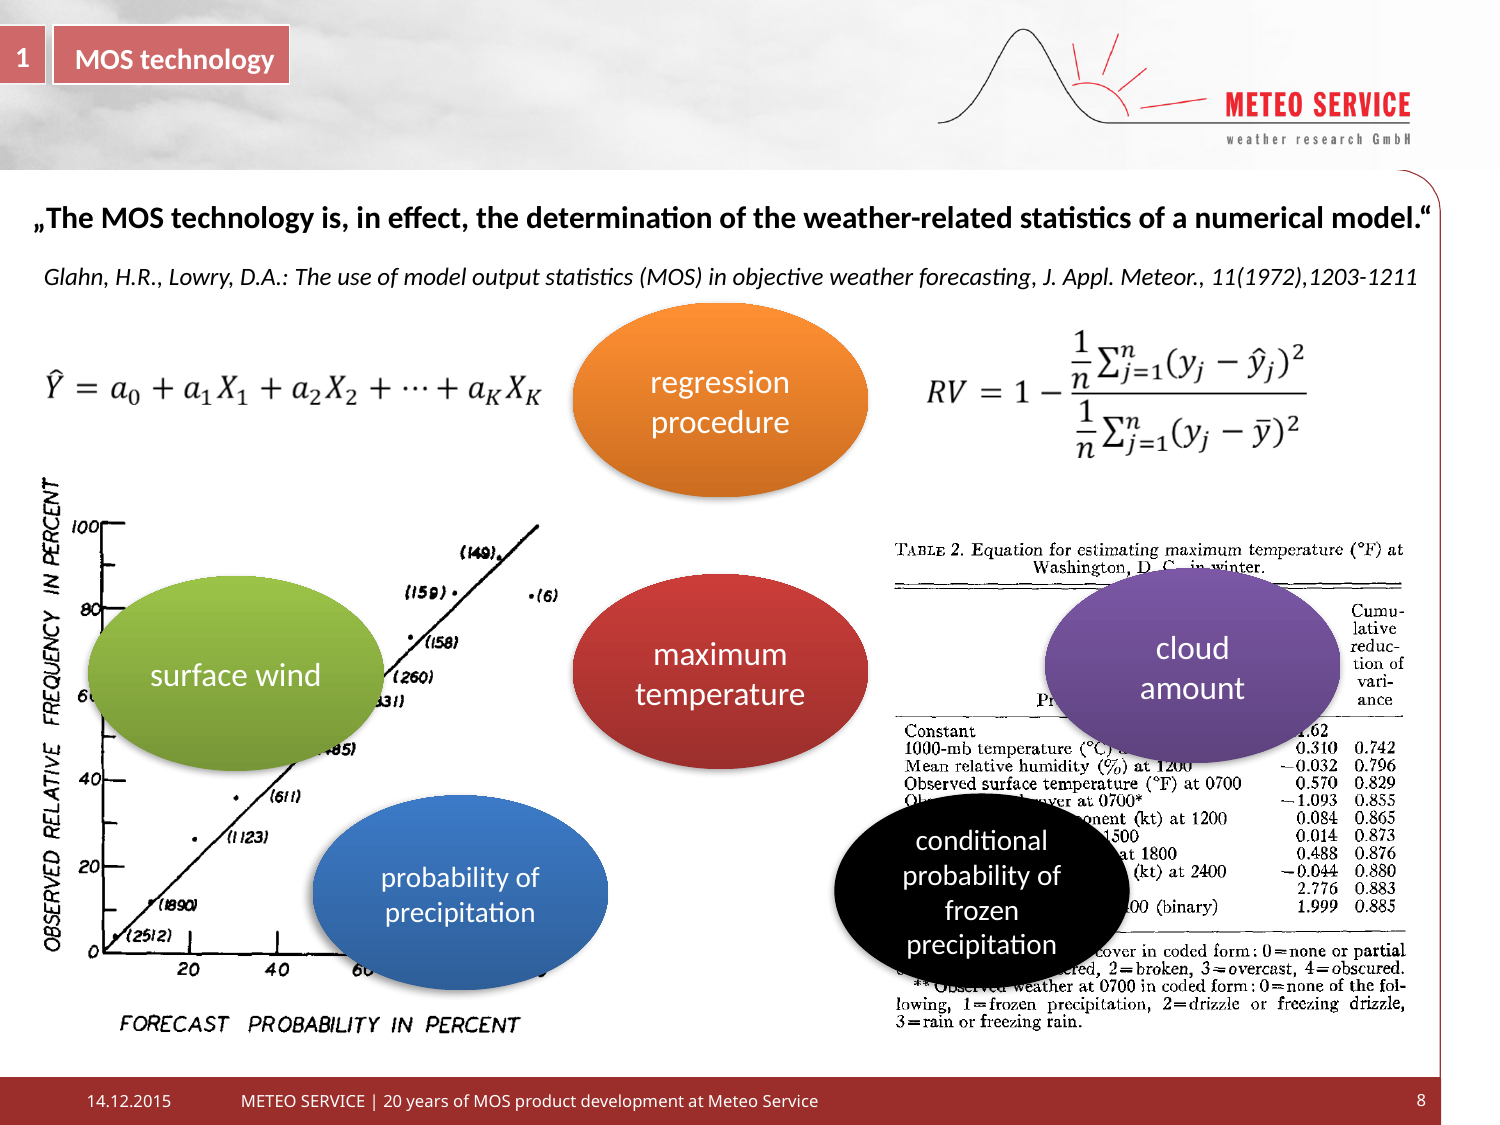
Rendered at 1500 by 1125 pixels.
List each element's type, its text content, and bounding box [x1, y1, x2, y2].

picture [0, 356, 615, 416]
text_box METEO SERVICE | 20 years of MOS product development at Meteo Service [240, 1077, 1294, 1125]
text_box maximum temperature [572, 574, 869, 770]
picture [0, 0, 1500, 170]
picture [891, 532, 1421, 1040]
slide_number 8 [1325, 1077, 1442, 1125]
picture [35, 470, 563, 1042]
text_box conditional probability of frozen precipitation [834, 816, 886, 965]
text_box [51, 23, 291, 86]
text_box MOS technology [60, 33, 290, 84]
text_box [0, 23, 48, 86]
picture [814, 314, 1420, 467]
text_box regression procedure [576, 302, 817, 498]
text_box probability of precipitation [568, 826, 609, 960]
list „The MOS technology is, in effect, the determination of the weather-related statistics of a numerical model.“ Glahn, H.R., Lowry, D.A.: The use of model output statistics (MOS) in objective weather forecasting, J. Appl. Meteor., 11(1972),1203-1211 [17, 190, 1500, 309]
text_box 1 [0, 30, 45, 81]
